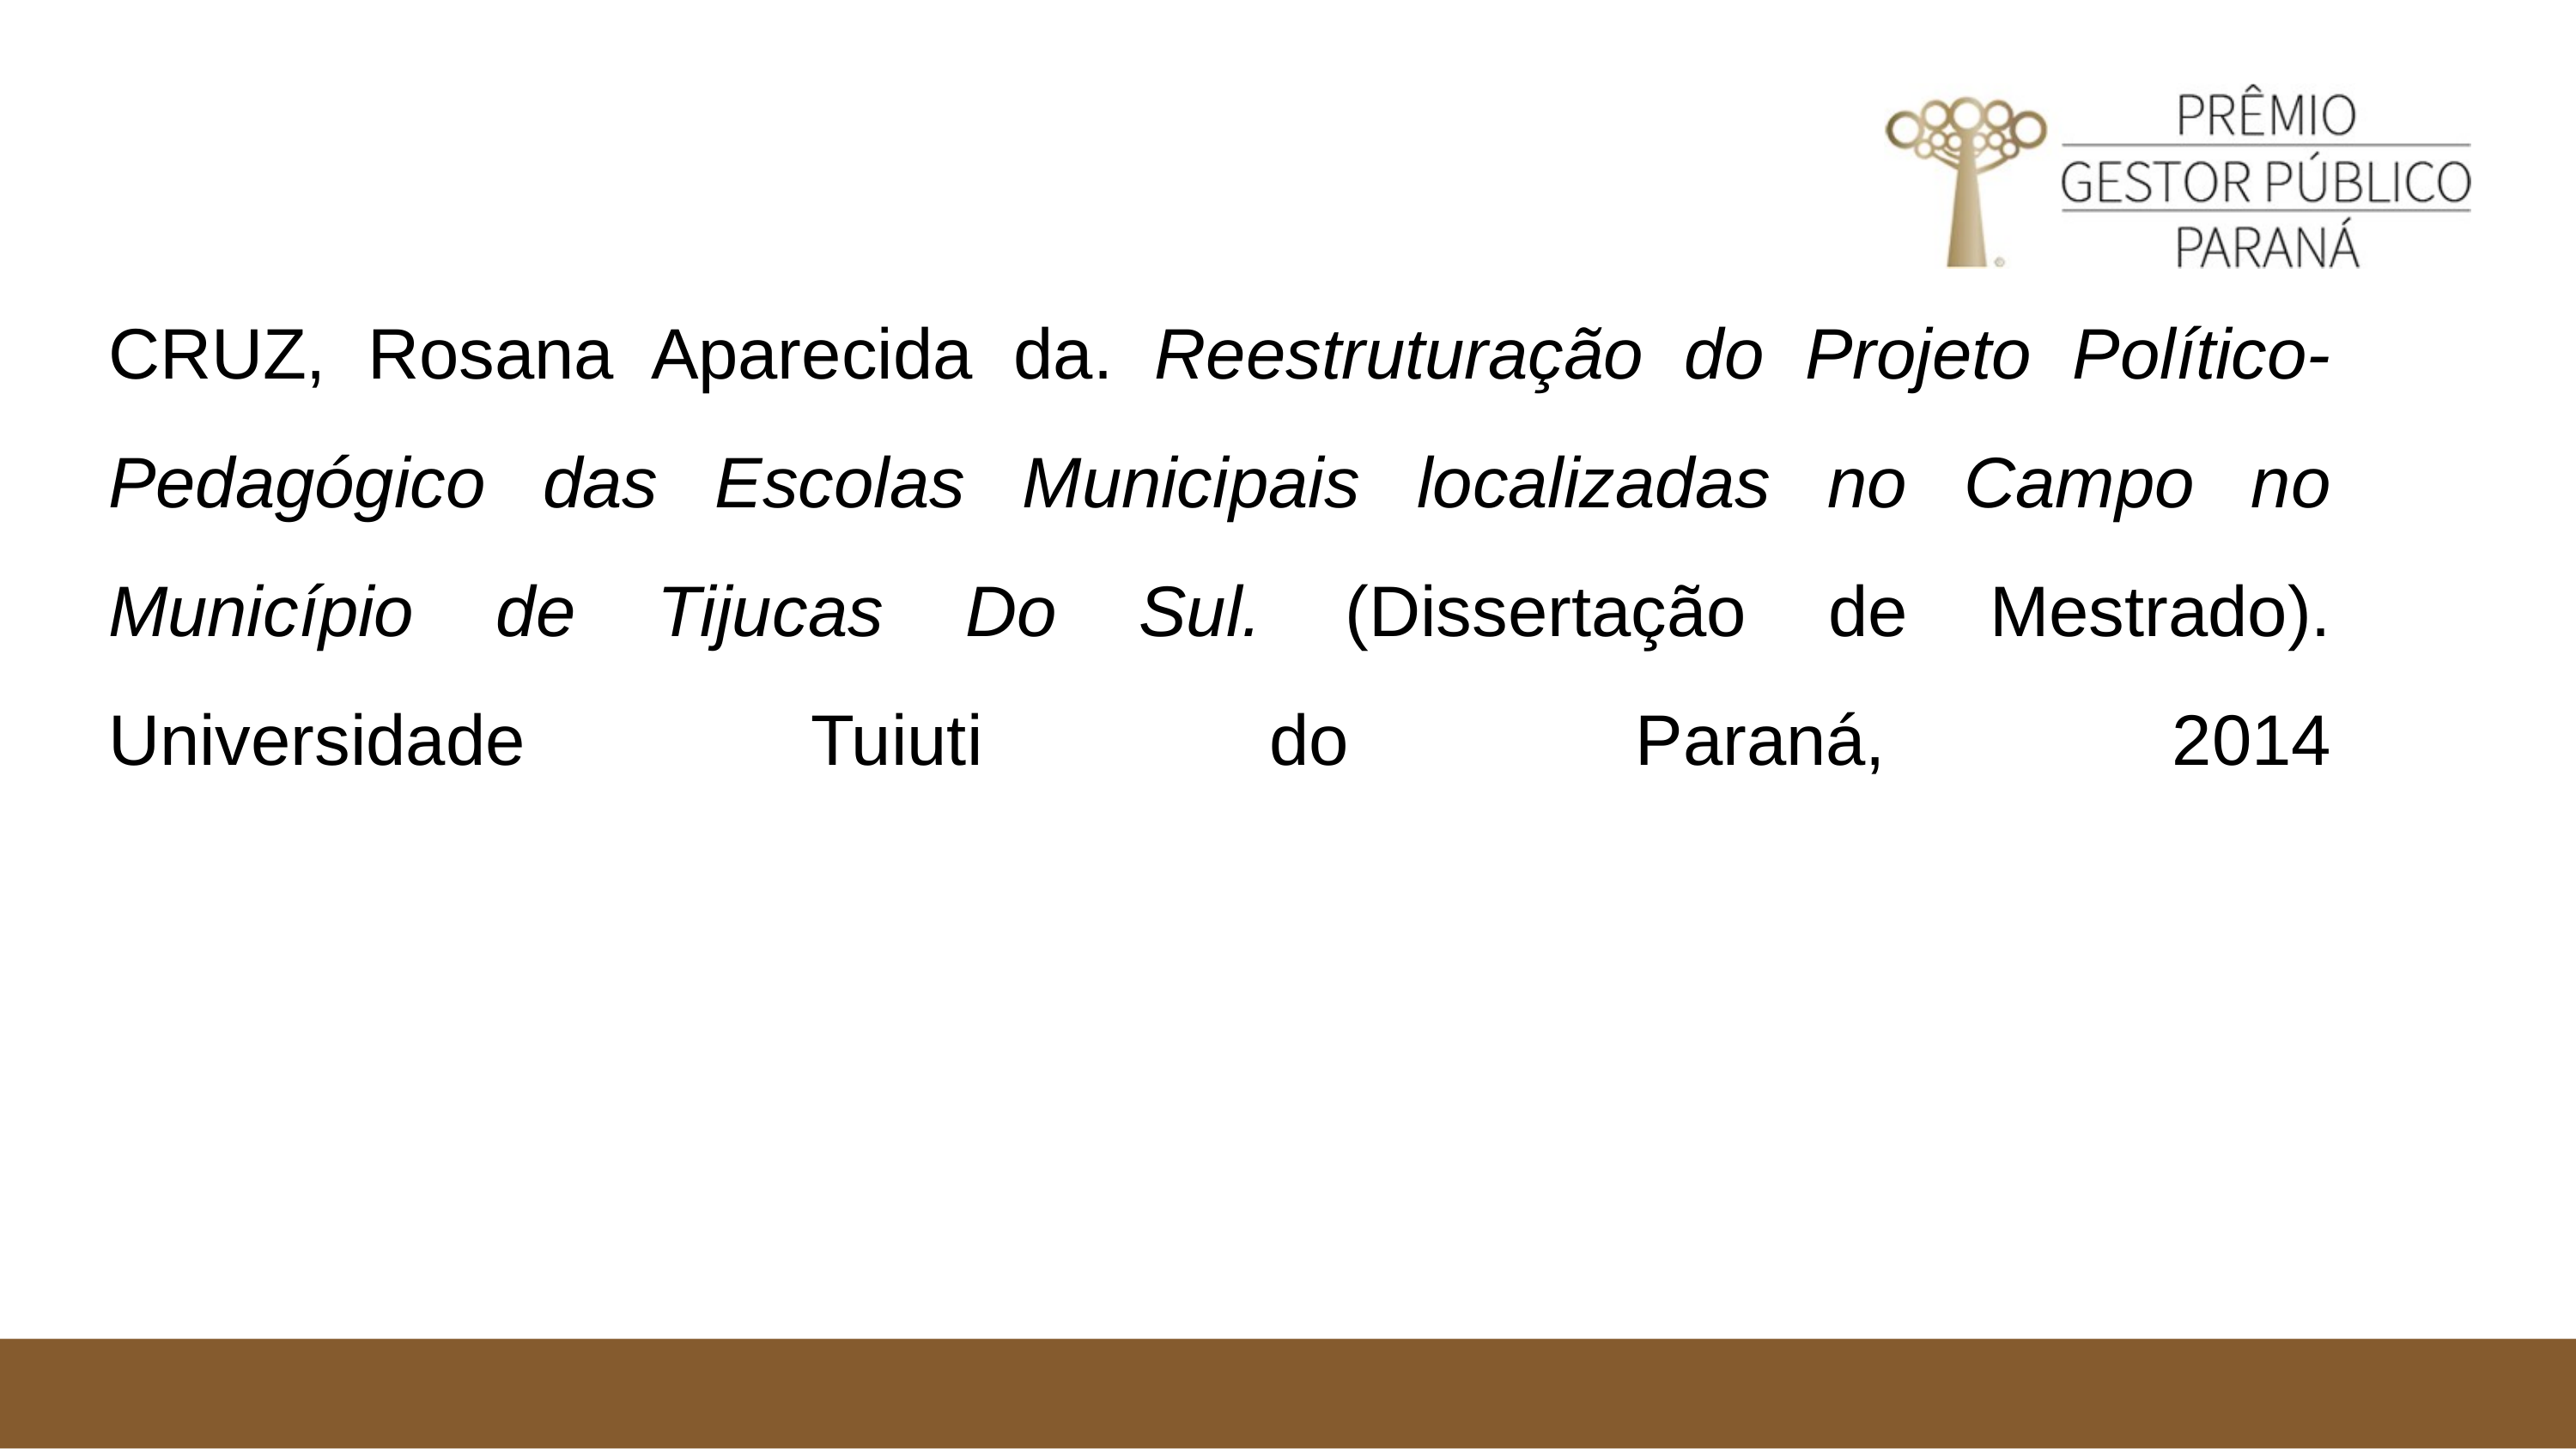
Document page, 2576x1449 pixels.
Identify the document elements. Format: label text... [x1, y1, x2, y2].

title CRUZ, Rosana Aparecida da. Reestruturação do Projeto Político-Pedagógico das Escolas Municipais localizadas no Campo no Município de Tijucas Do Sul. (Dissertação de Mestrado). Universidade Tuiuti do Paraná, 2014 [108, 136, 2332, 931]
picture [1884, 83, 2471, 269]
